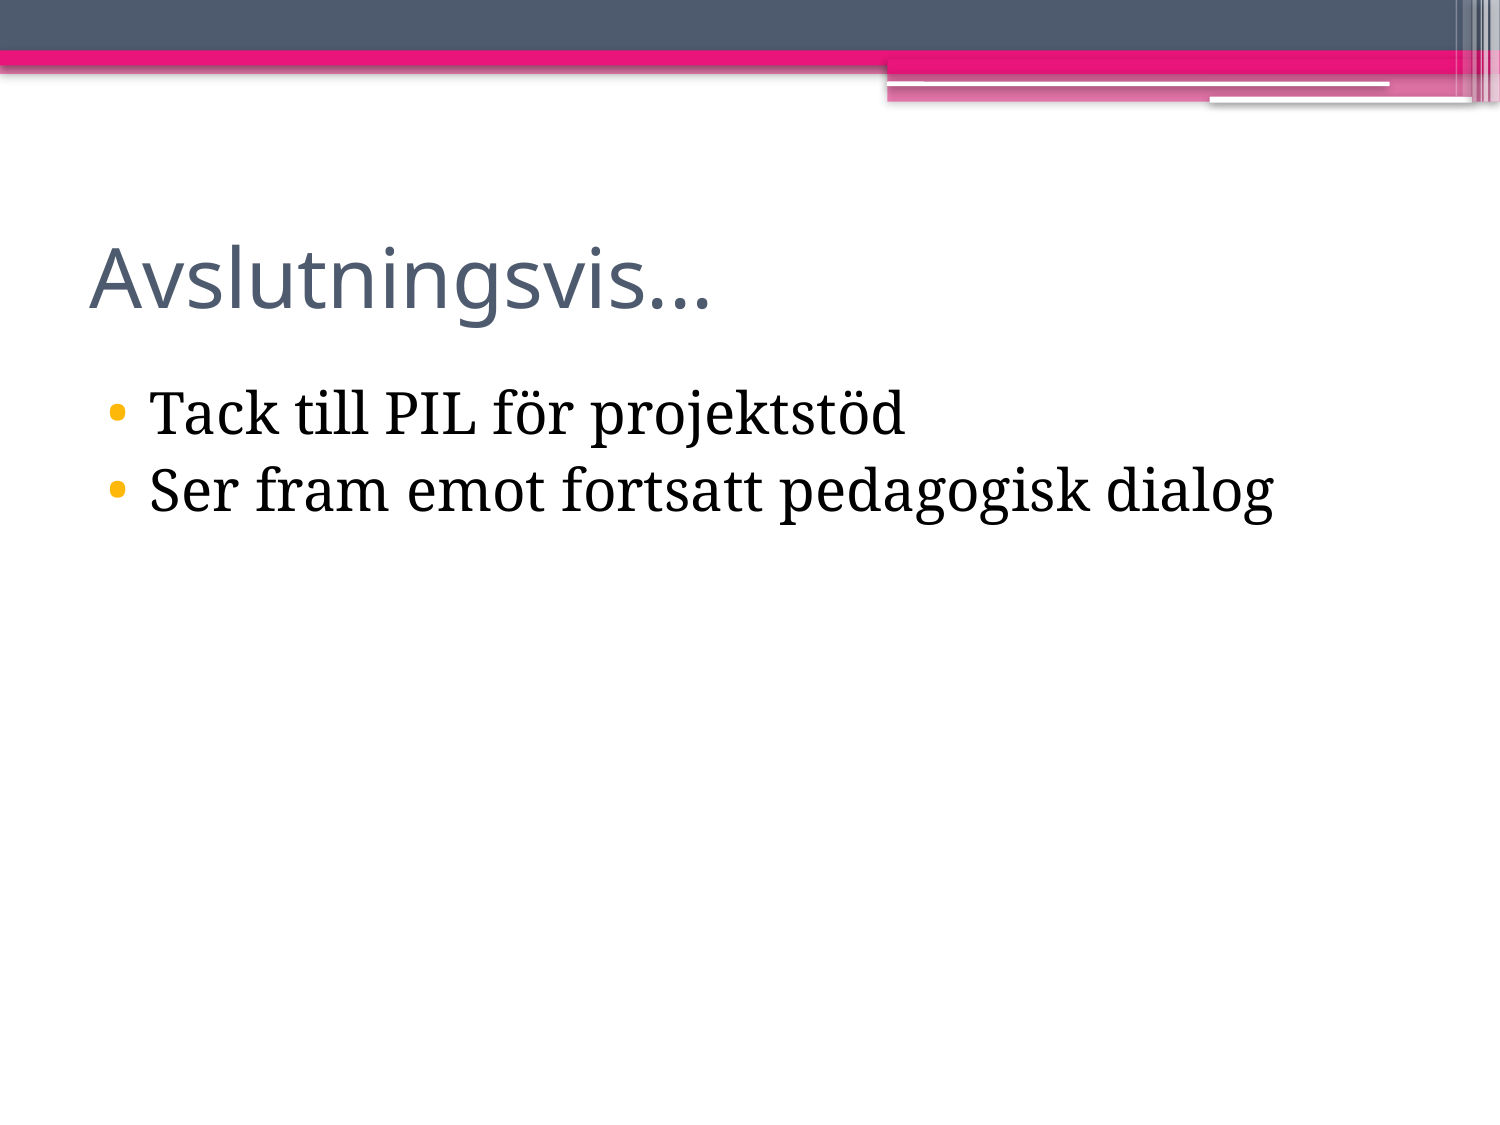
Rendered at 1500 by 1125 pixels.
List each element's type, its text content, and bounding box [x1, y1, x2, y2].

title Avslutningsvis... [75, 187, 1425, 363]
list Tack till PIL för projektstöd Ser fram emot fortsatt pedagogisk dialog [75, 368, 1425, 1079]
